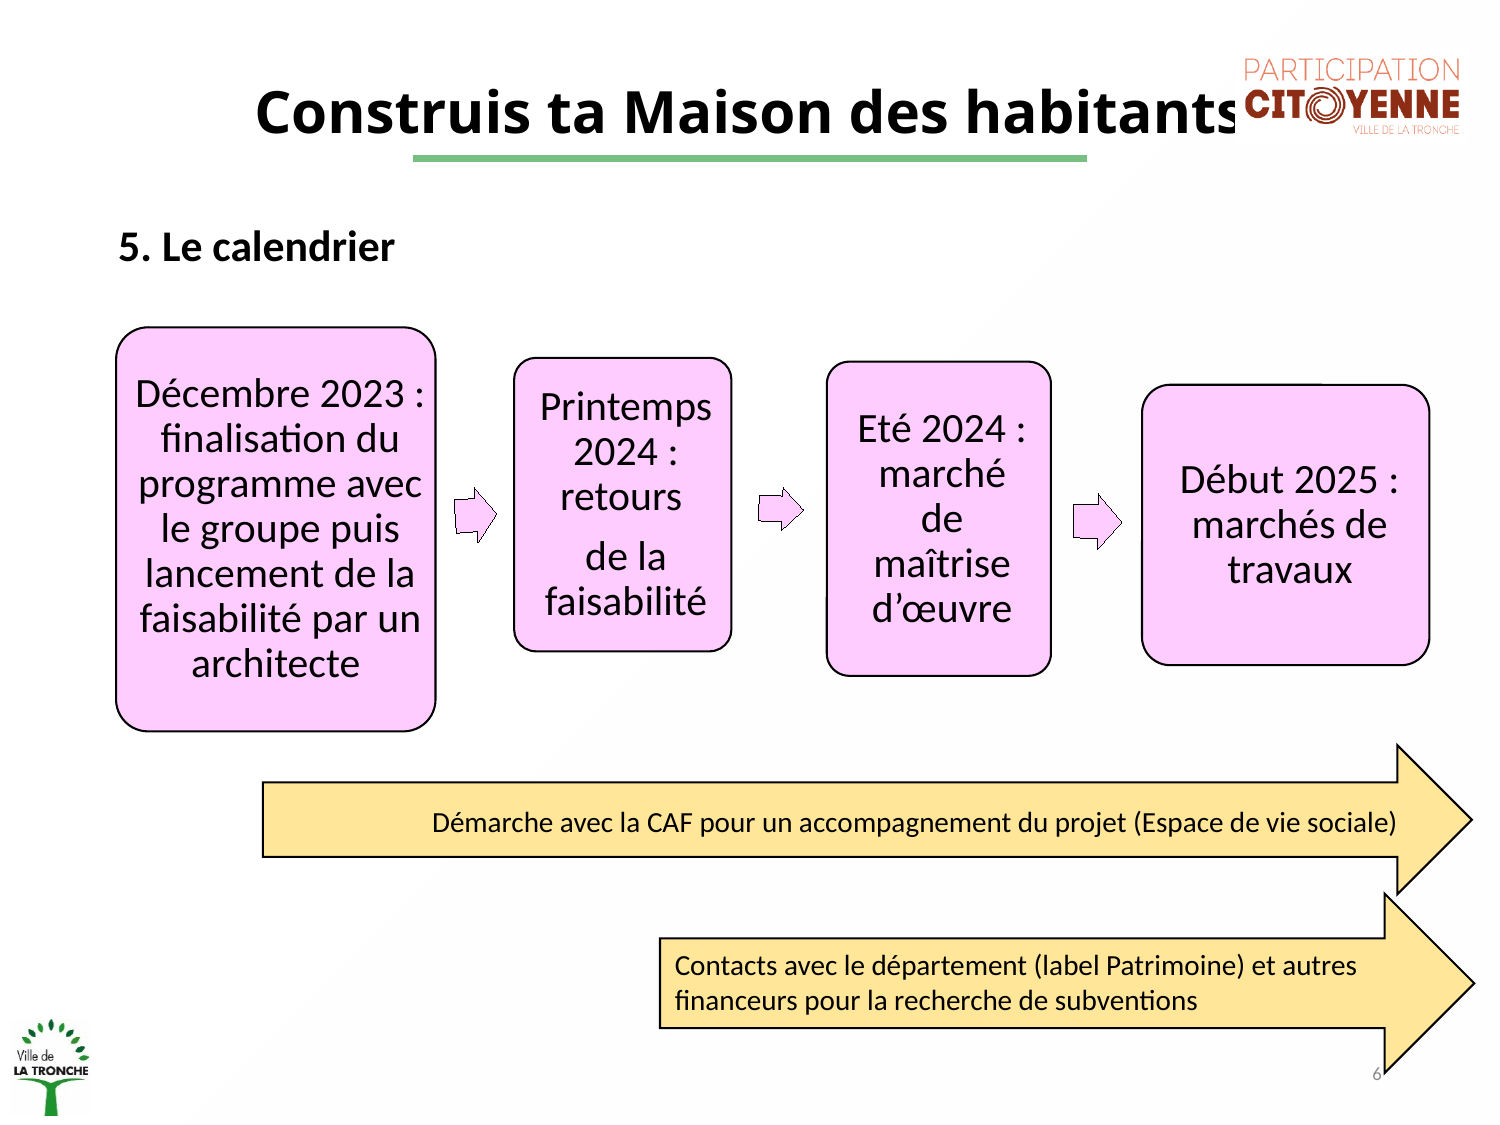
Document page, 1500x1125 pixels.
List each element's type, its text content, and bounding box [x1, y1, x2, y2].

picture [10, 1019, 92, 1116]
list 5. Le calendrier [103, 216, 1436, 1043]
slide_number 6 [1059, 1042, 1397, 1103]
text_box Contacts avec le département (label Patrimoine) et autres financeurs pour la recherche de subventions [658, 895, 1476, 1076]
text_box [109, 292, 1430, 746]
title Construis ta Maison des habitants [103, 59, 1397, 170]
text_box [262, 745, 1475, 895]
text_box [412, 154, 1088, 163]
picture [1235, 48, 1468, 143]
